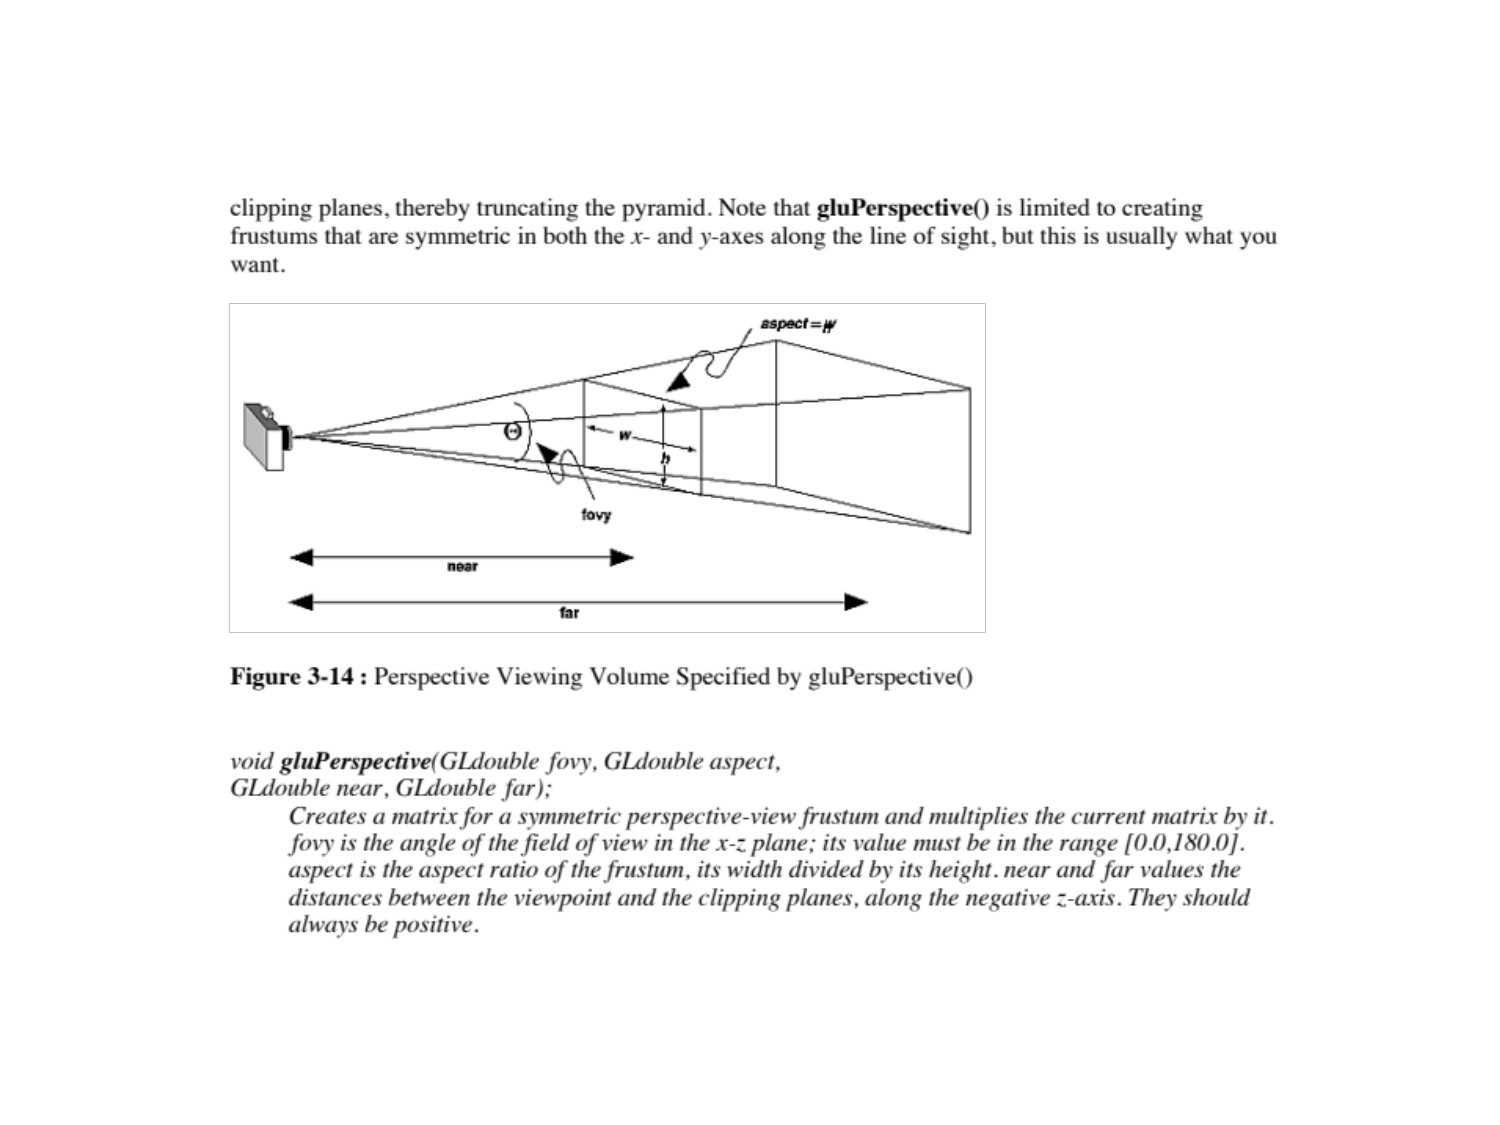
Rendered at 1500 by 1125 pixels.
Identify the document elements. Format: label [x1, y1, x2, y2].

picture [205, 183, 1292, 942]
